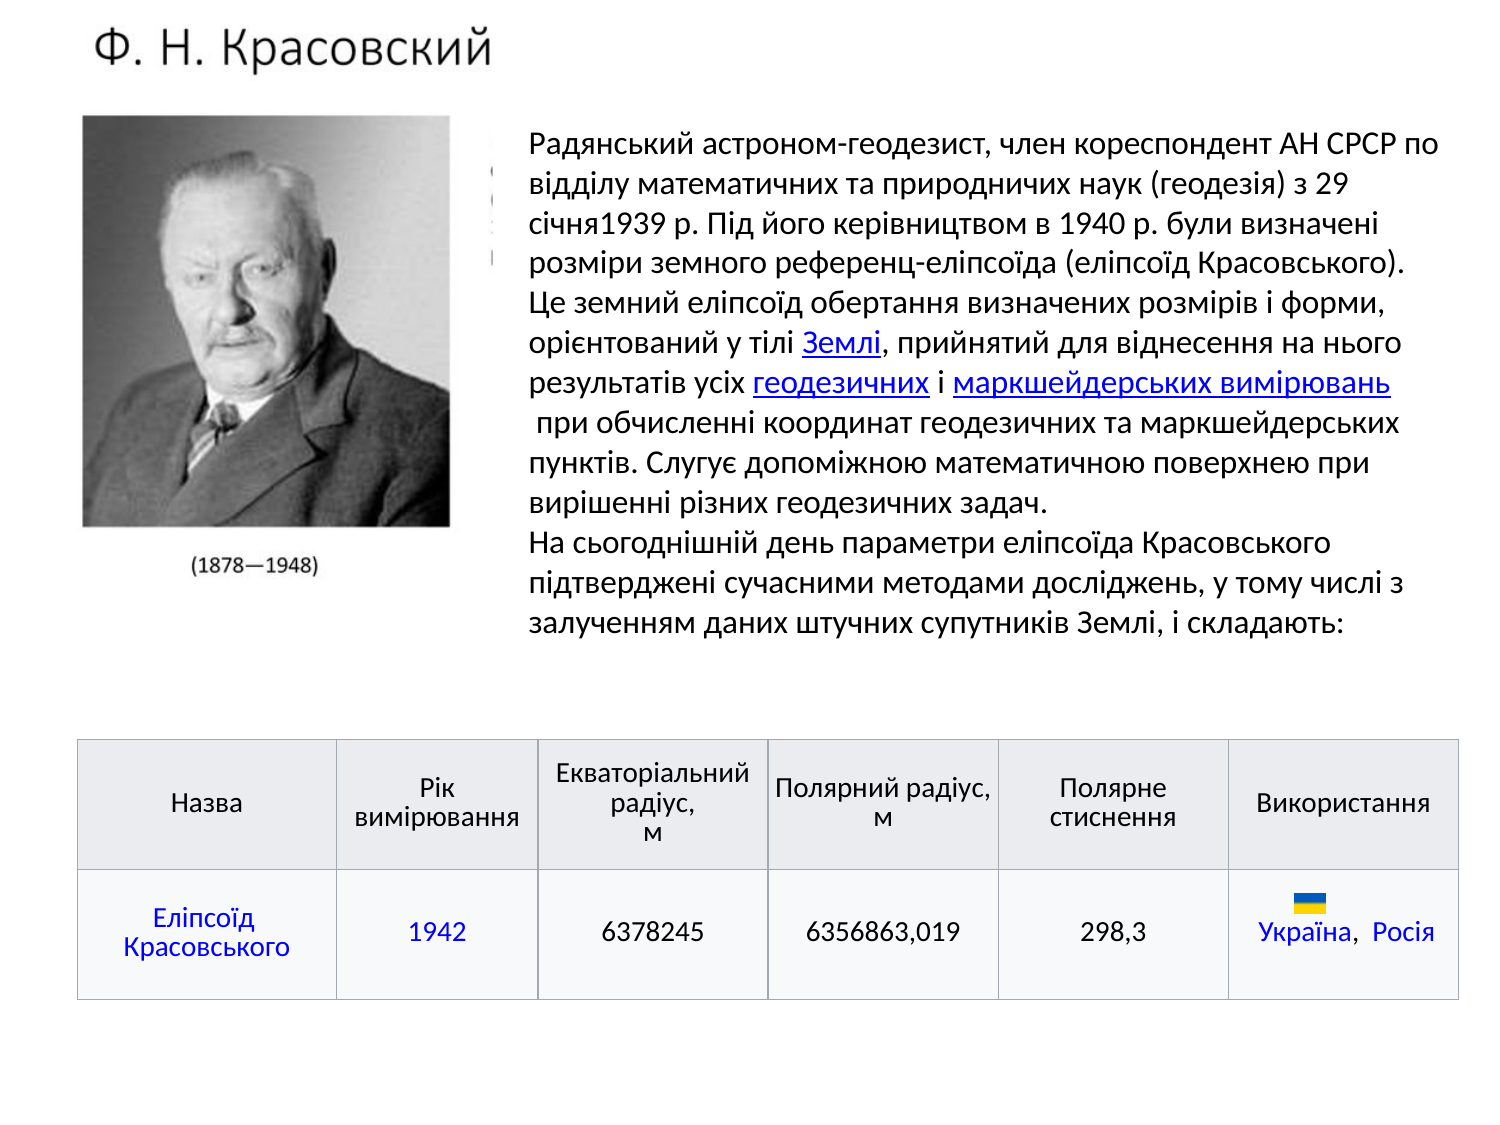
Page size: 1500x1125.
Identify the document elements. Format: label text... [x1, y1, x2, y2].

table_header Полярний радіус, м [769, 740, 998, 869]
table_header Назва [78, 740, 336, 869]
picture [1293, 892, 1326, 914]
table_header Використання [1229, 740, 1458, 869]
picture [53, 13, 493, 599]
table_header Екваторіальний радіус, м [539, 740, 767, 869]
table_cell 298,3 [999, 870, 1228, 999]
table_cell 6356863,019 [769, 870, 998, 999]
table_cell Україна, Росія [1229, 870, 1458, 999]
table_header Рік вимірювання [337, 740, 537, 869]
table_cell 1942 [337, 870, 537, 999]
table_cell 6378245 [539, 870, 767, 999]
text_box Радянський астроном-геодезист, член кореспондент АН СРСР по відділу математичних та природничих наук (геодезія) з 29 січня1939 р. Під його керівництвом в 1940 р. були визначені розміри земного референц-еліпсоїда (еліпсоїд Красовського). Це земний еліпсоїд обертання визначених розмірів і форми, орієнтований у тілі Землі, прийнятий для віднесення на нього результатів усіх геодезичних і маркшейдерських вимірювань при обчисленні координат геодезичних та маркшейдерських пунктів. Слугує допоміжною математичною поверхнею при вирішенні різних геодезичних задач. На сьогоднішній день параметри еліпсоїда Красовського підтверджені сучасними методами досліджень, у тому числі з залученням даних штучних супутників Землі, і складають: [513, 113, 1459, 648]
table_cell Еліпсоїд Красовського [78, 870, 336, 999]
table_header Полярне стиснення [999, 740, 1228, 869]
